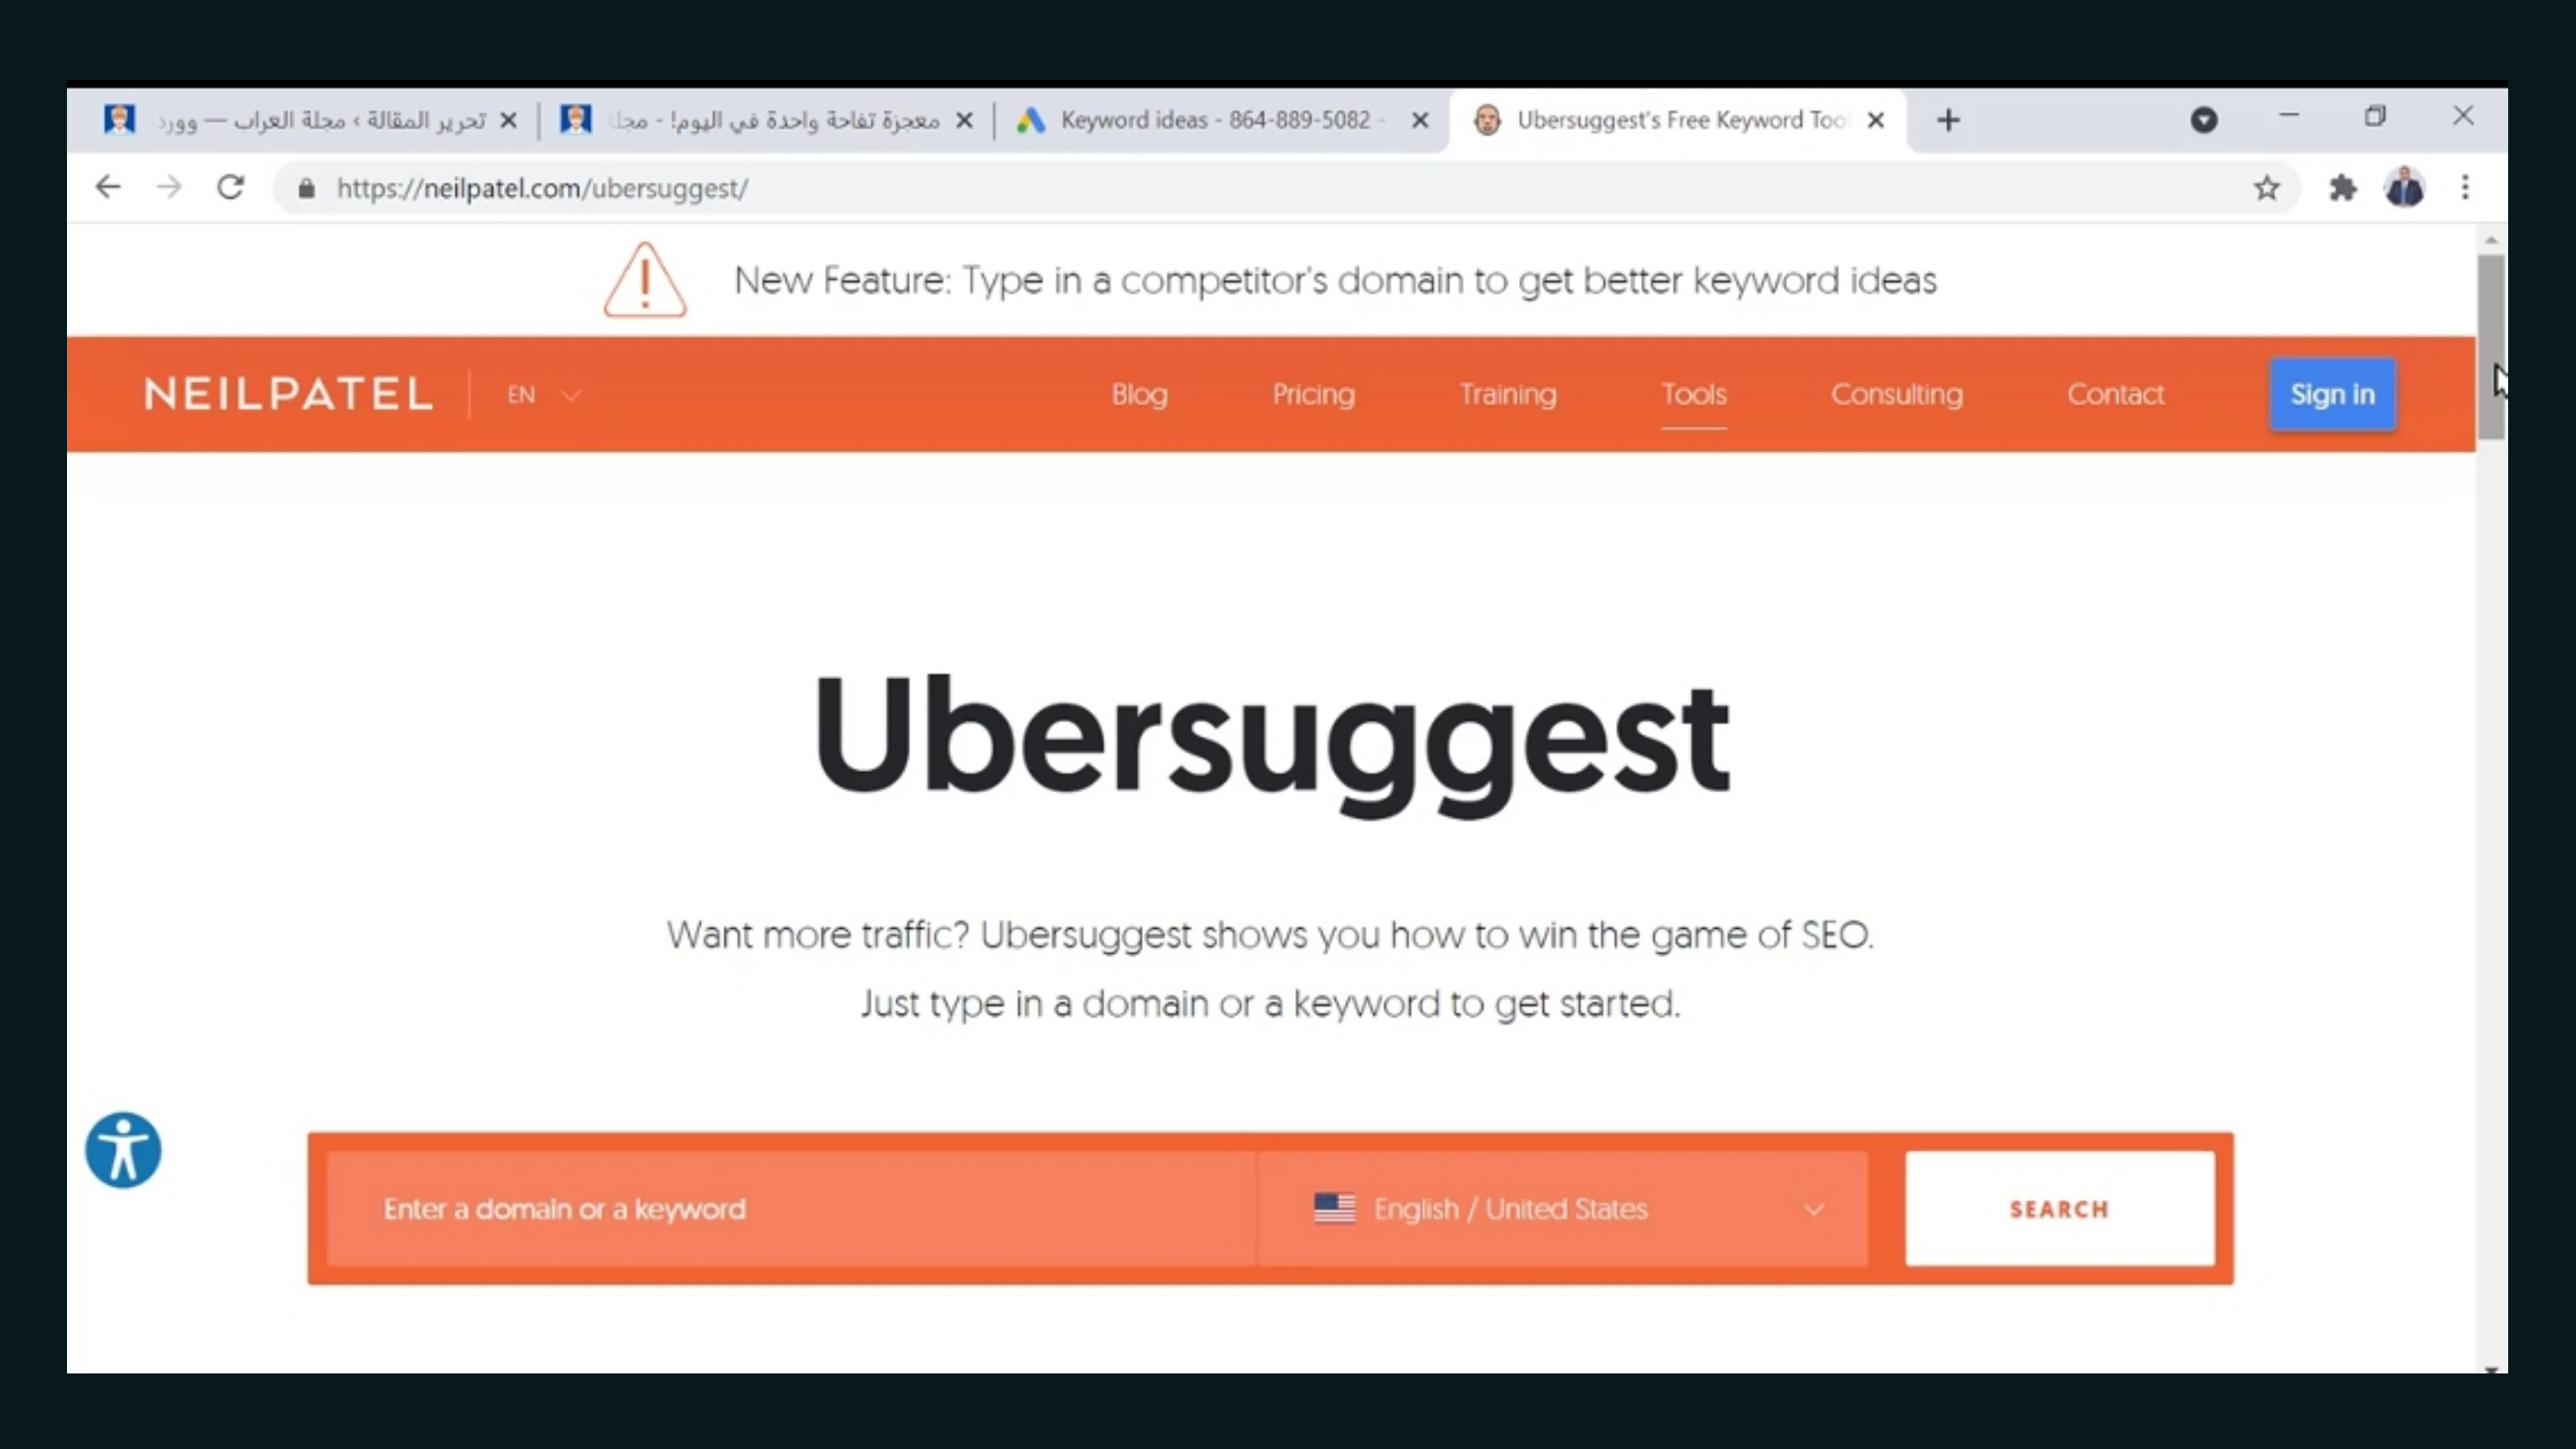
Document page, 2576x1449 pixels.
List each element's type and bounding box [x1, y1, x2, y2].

picture [66, 80, 2509, 1373]
